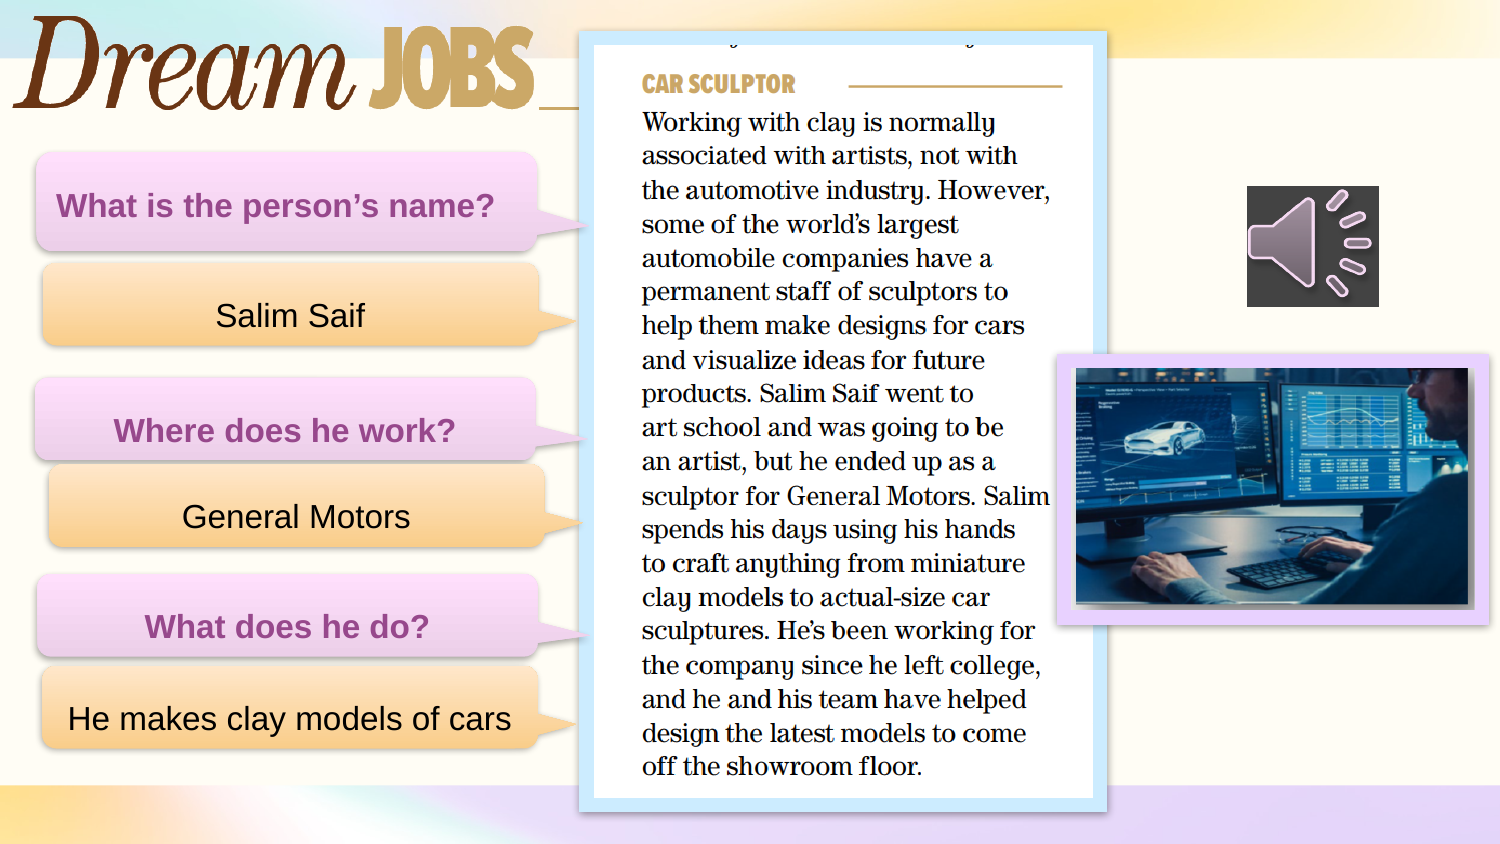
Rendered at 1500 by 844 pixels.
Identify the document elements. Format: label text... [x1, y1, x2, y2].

picture [1246, 184, 1380, 308]
picture [0, 0, 1500, 799]
text_box General Motors [48, 464, 583, 548]
text_box What is the person’s name? [36, 152, 588, 252]
text_box Where does he work? [34, 377, 588, 461]
text_box He makes clay models of cars [42, 665, 577, 749]
text_box What does he do? [37, 573, 588, 657]
picture [0, 786, 1500, 844]
text_box Salim Saif [42, 262, 577, 346]
